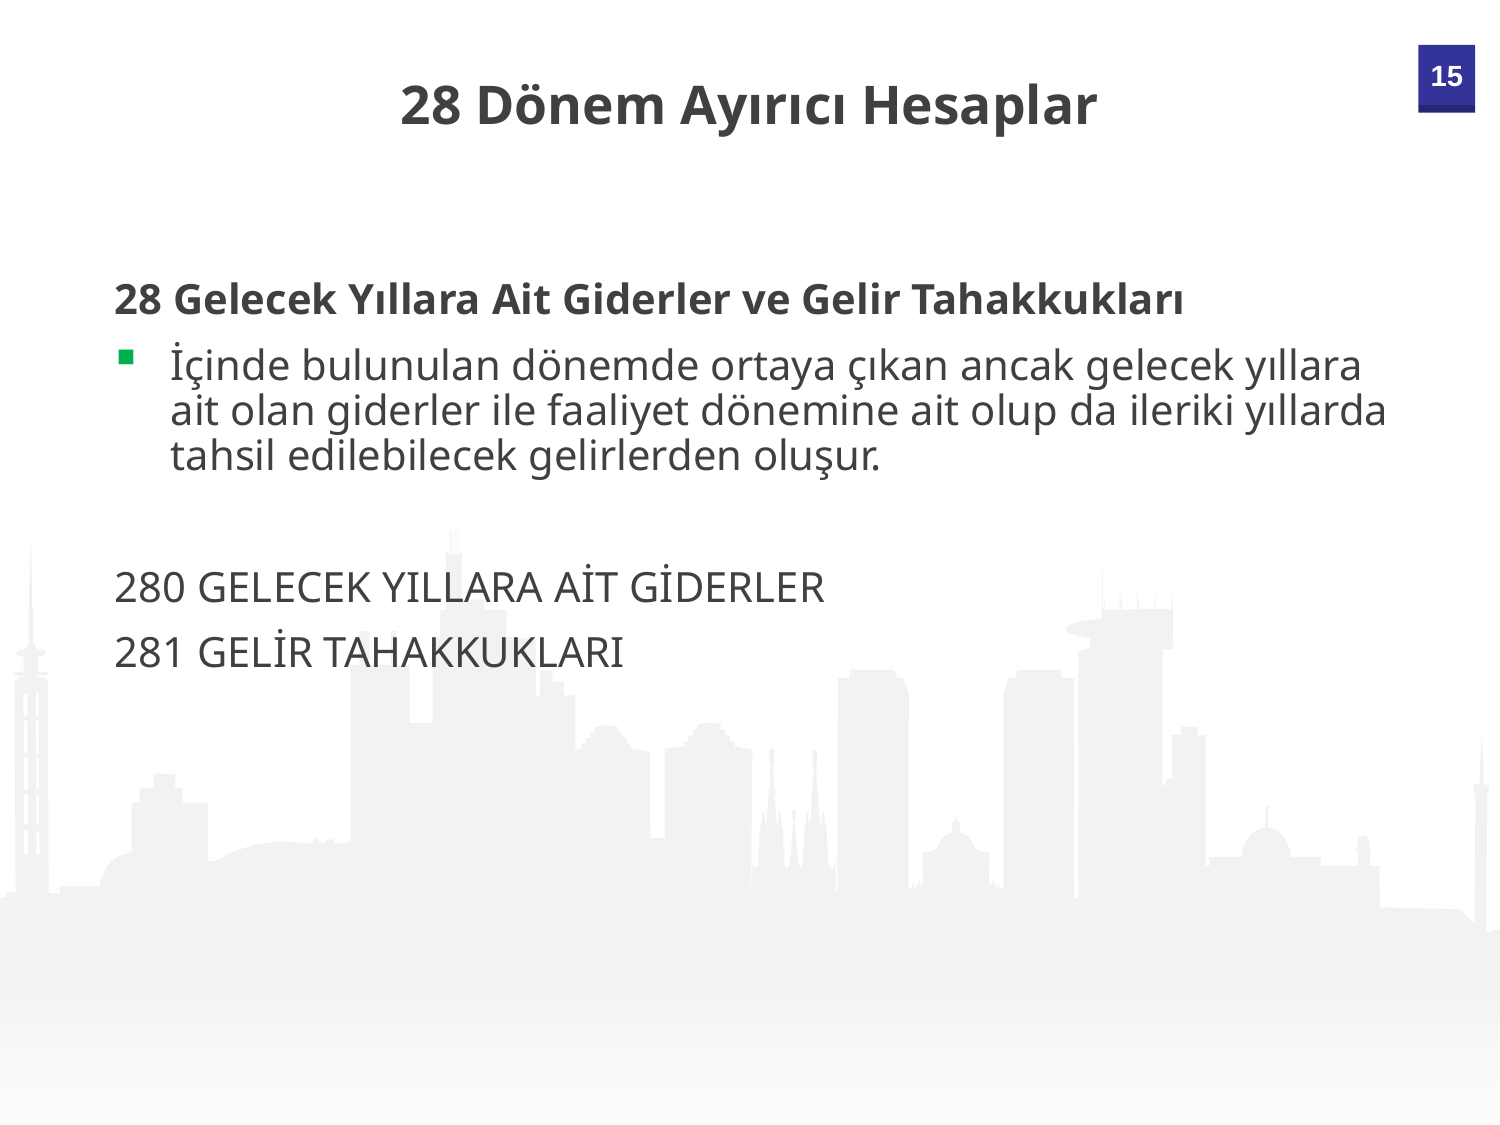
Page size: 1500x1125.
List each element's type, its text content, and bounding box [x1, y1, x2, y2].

list 28 Gelecek Yıllara Ait Giderler ve Gelir Tahakkukları İçinde bulunulan dönemde ortaya çıkan ancak gelecek yıllara ait olan giderler ile faaliyet dönemine ait olup da ileriki yıllarda tahsil edilebilecek gelirlerden oluşur. 280 GELECEK YILLARA AİT GİDERLER 281 GELİR TAHAKKUKLARI [99, 270, 1423, 1079]
list 28 Dönem Ayırıcı Hesaplar [376, 63, 1124, 191]
